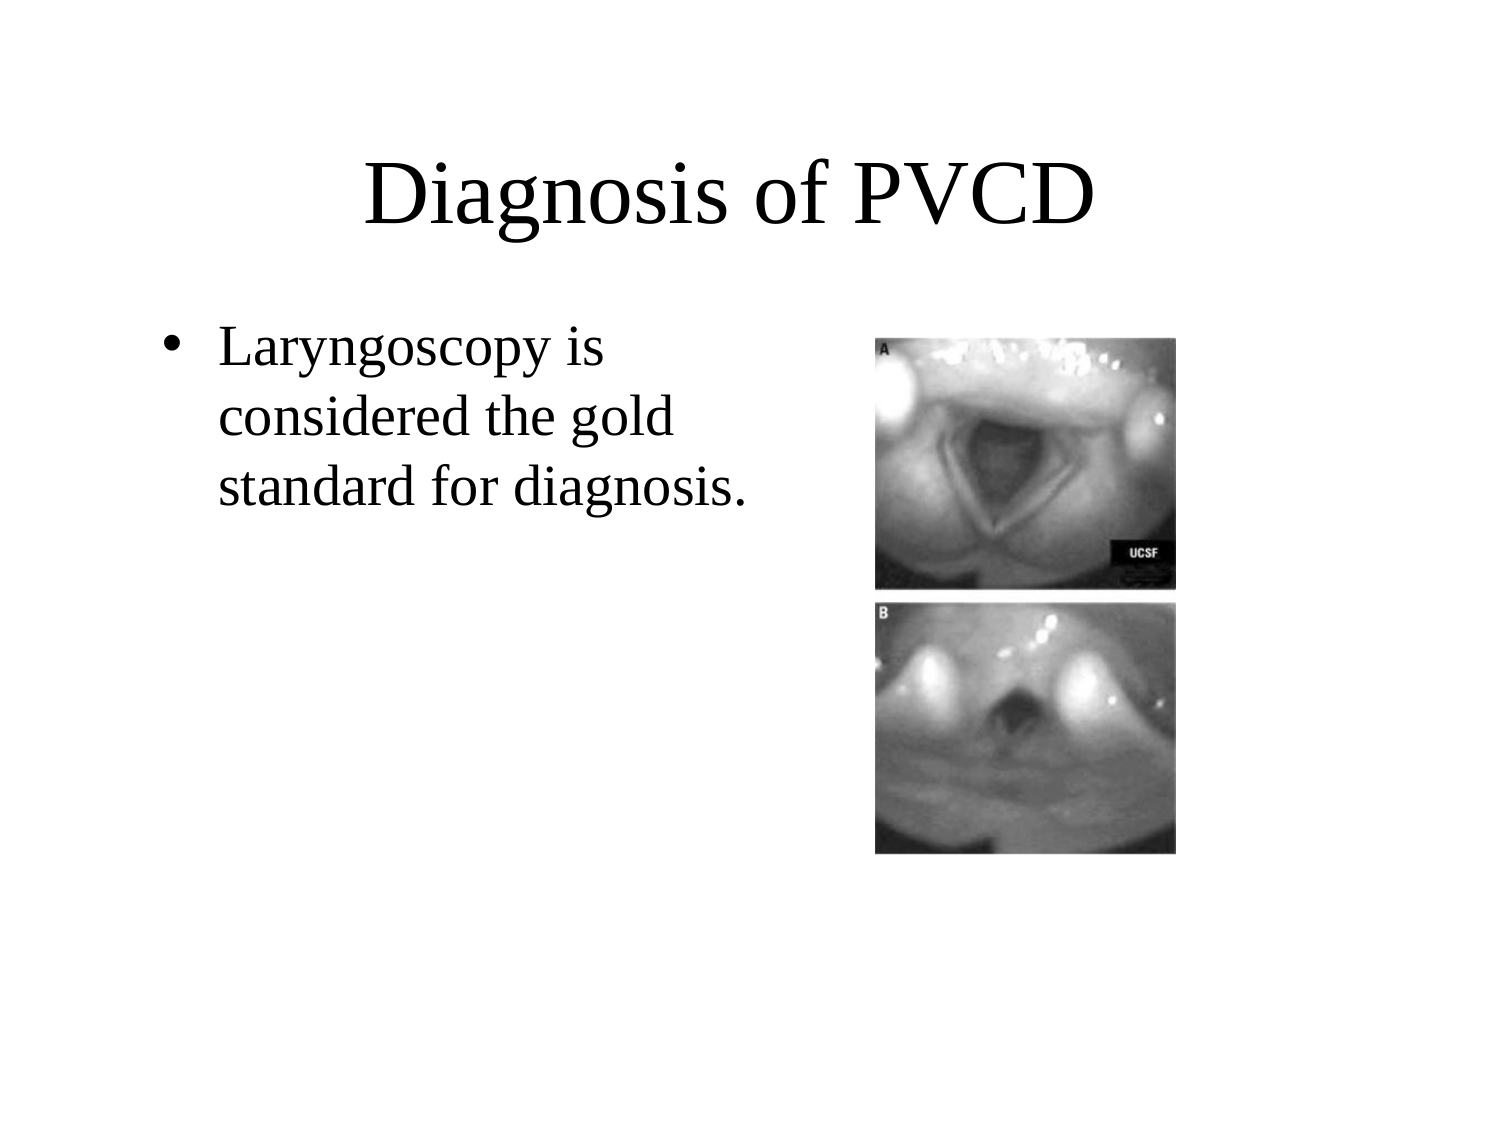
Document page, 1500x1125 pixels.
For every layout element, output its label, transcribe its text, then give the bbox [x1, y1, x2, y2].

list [874, 337, 1176, 856]
title Diagnosis of PVCD [149, 92, 1313, 281]
list Laryngoscopy is considered the gold standard for diagnosis. [146, 299, 810, 1007]
